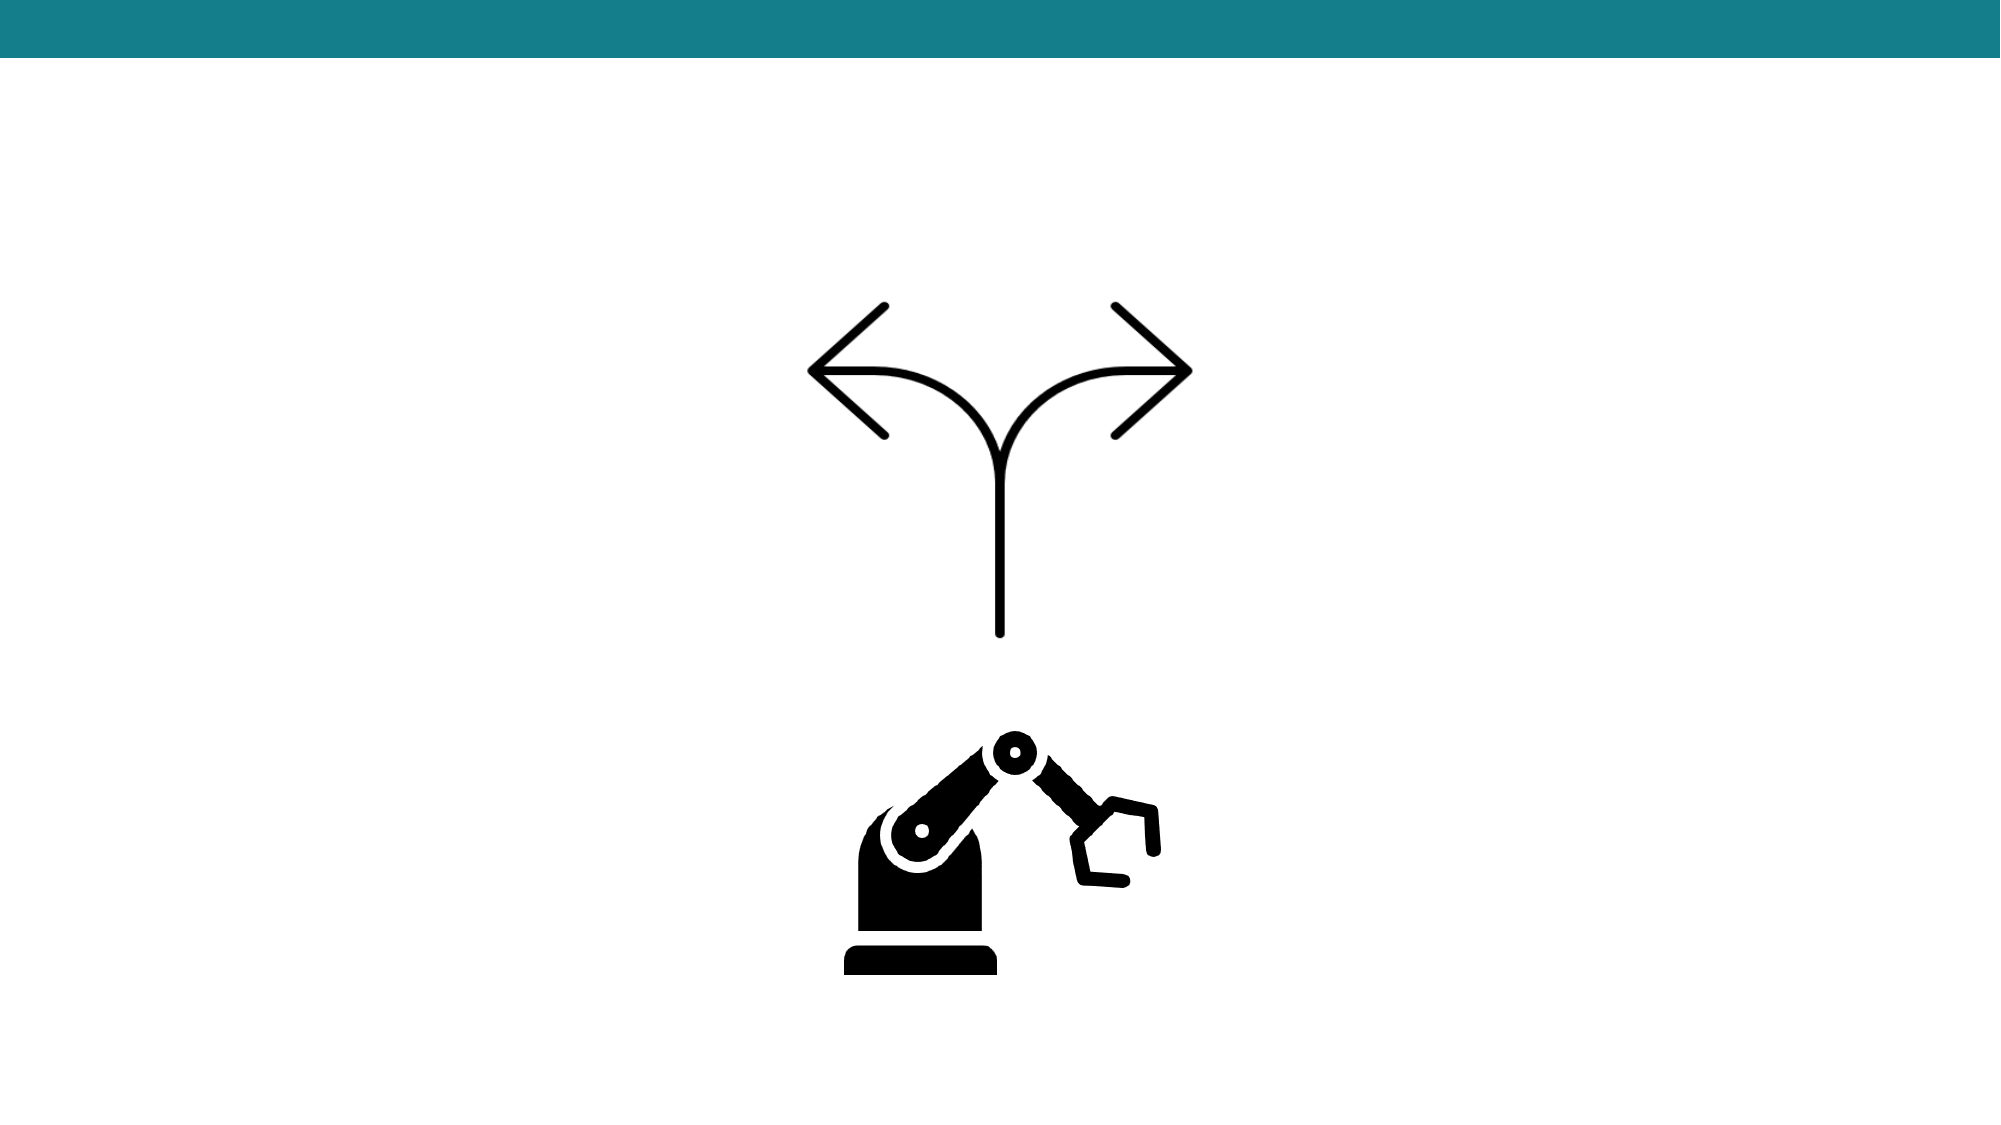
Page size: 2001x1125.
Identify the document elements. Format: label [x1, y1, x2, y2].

picture [769, 263, 1231, 1025]
text_box [0, 0, 2000, 59]
